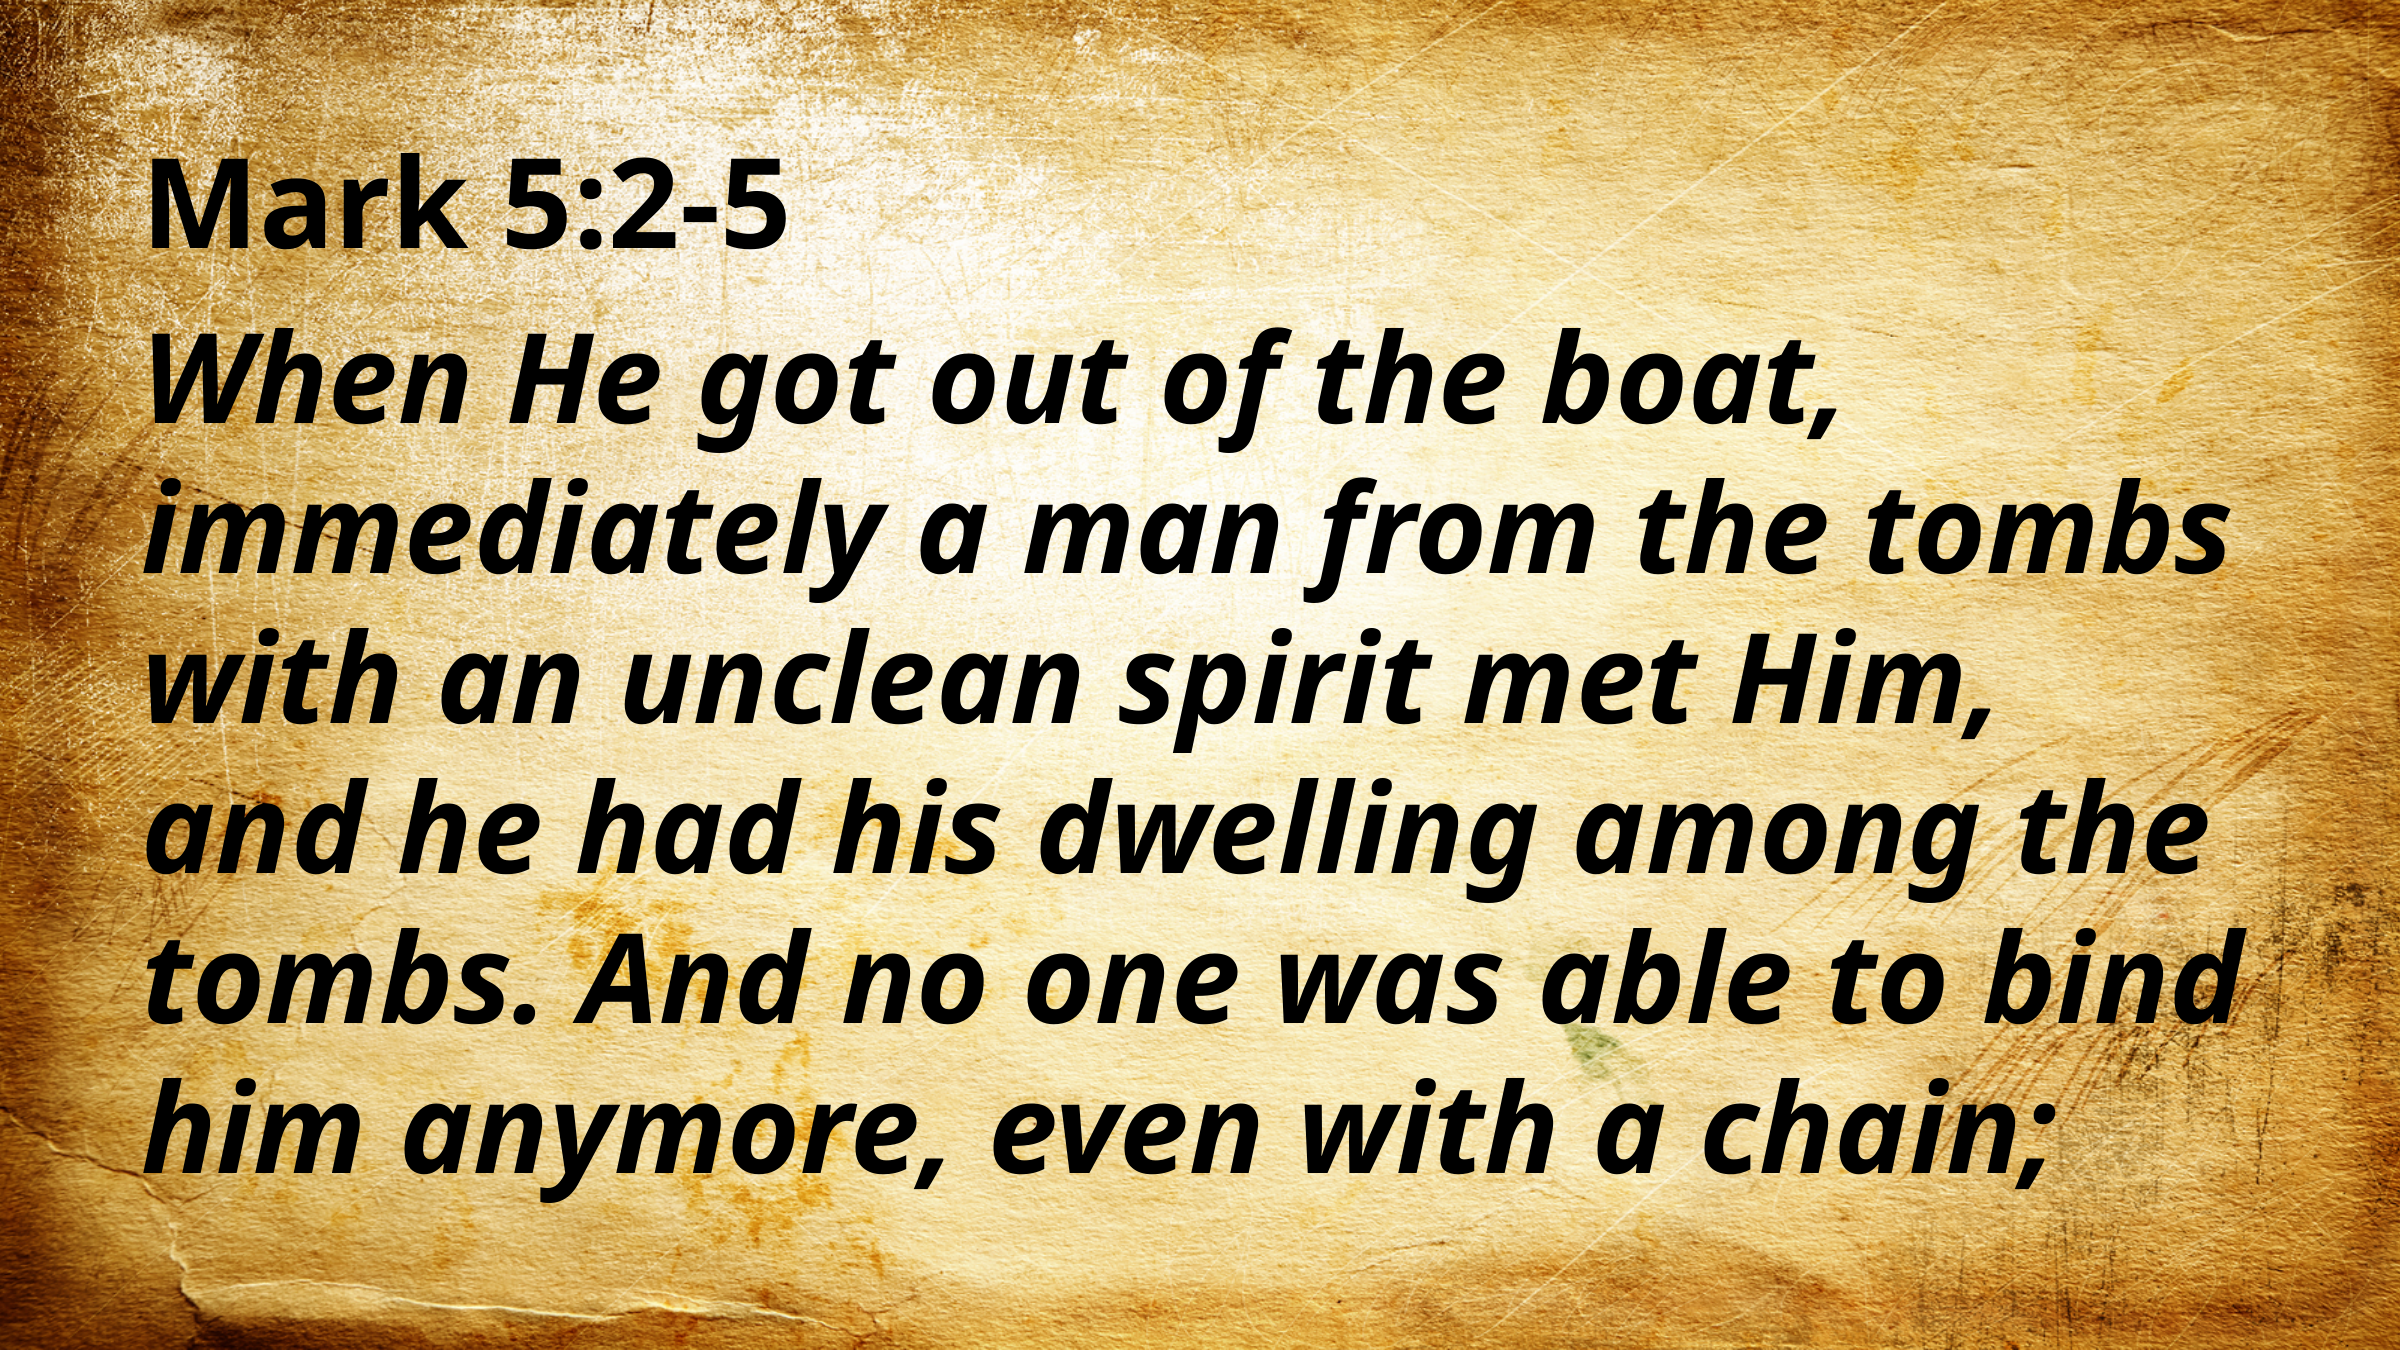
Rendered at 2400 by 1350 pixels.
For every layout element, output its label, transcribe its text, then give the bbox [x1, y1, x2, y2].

list Mark 5:2-5 When He got out of the boat, immediately a man from the tombs with an unclean spirit met Him, and he had his dwelling among the tombs. And no one was able to bind him anymore, even with a chain; [120, 112, 2280, 1338]
picture [0, 0, 2400, 1350]
